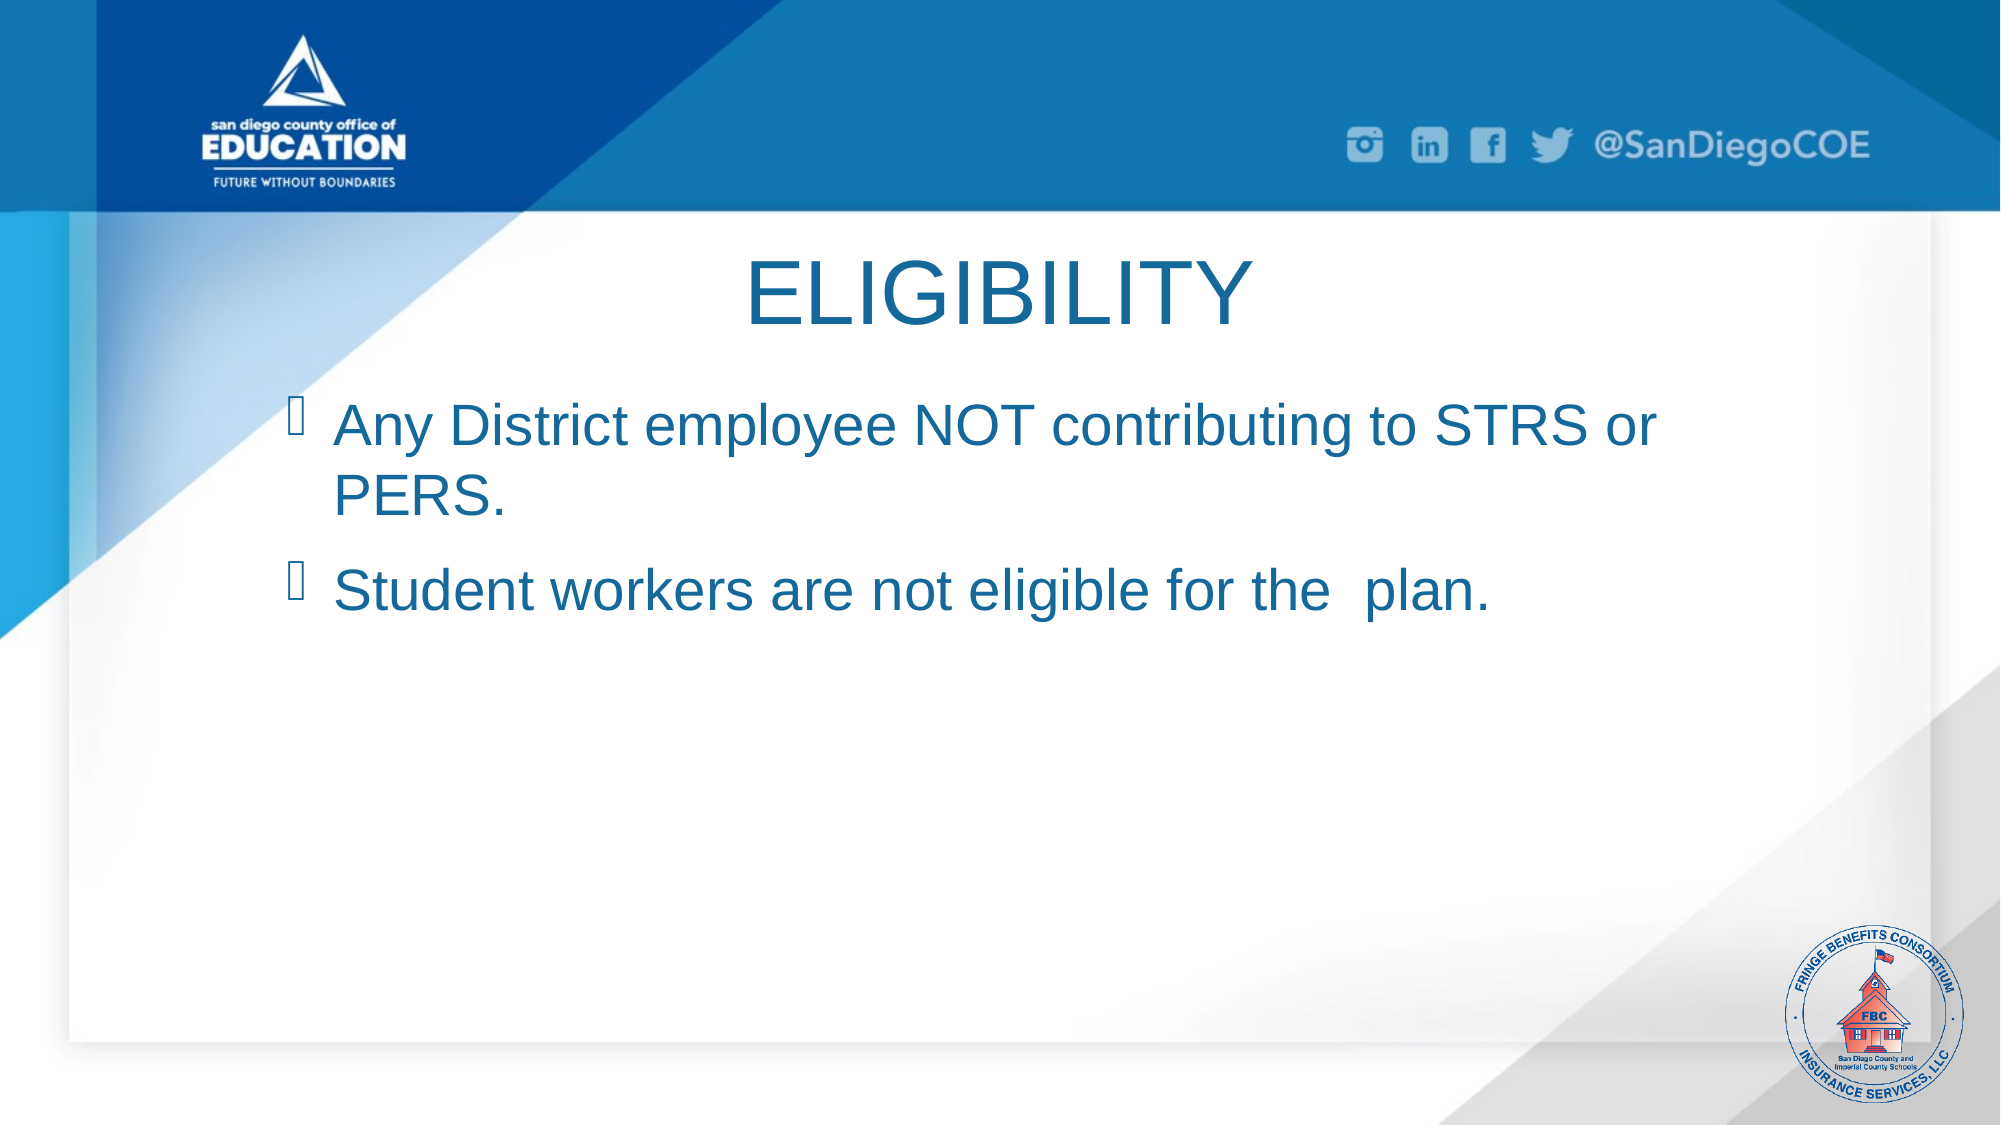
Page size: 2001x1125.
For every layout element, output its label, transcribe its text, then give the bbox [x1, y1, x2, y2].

title ELIGIBILITY [249, 237, 1750, 352]
picture [0, 0, 2001, 1125]
text_box Any District employee NOT contributing to STRS or PERS. Student workers are not eligible for the plan. [271, 379, 1729, 630]
